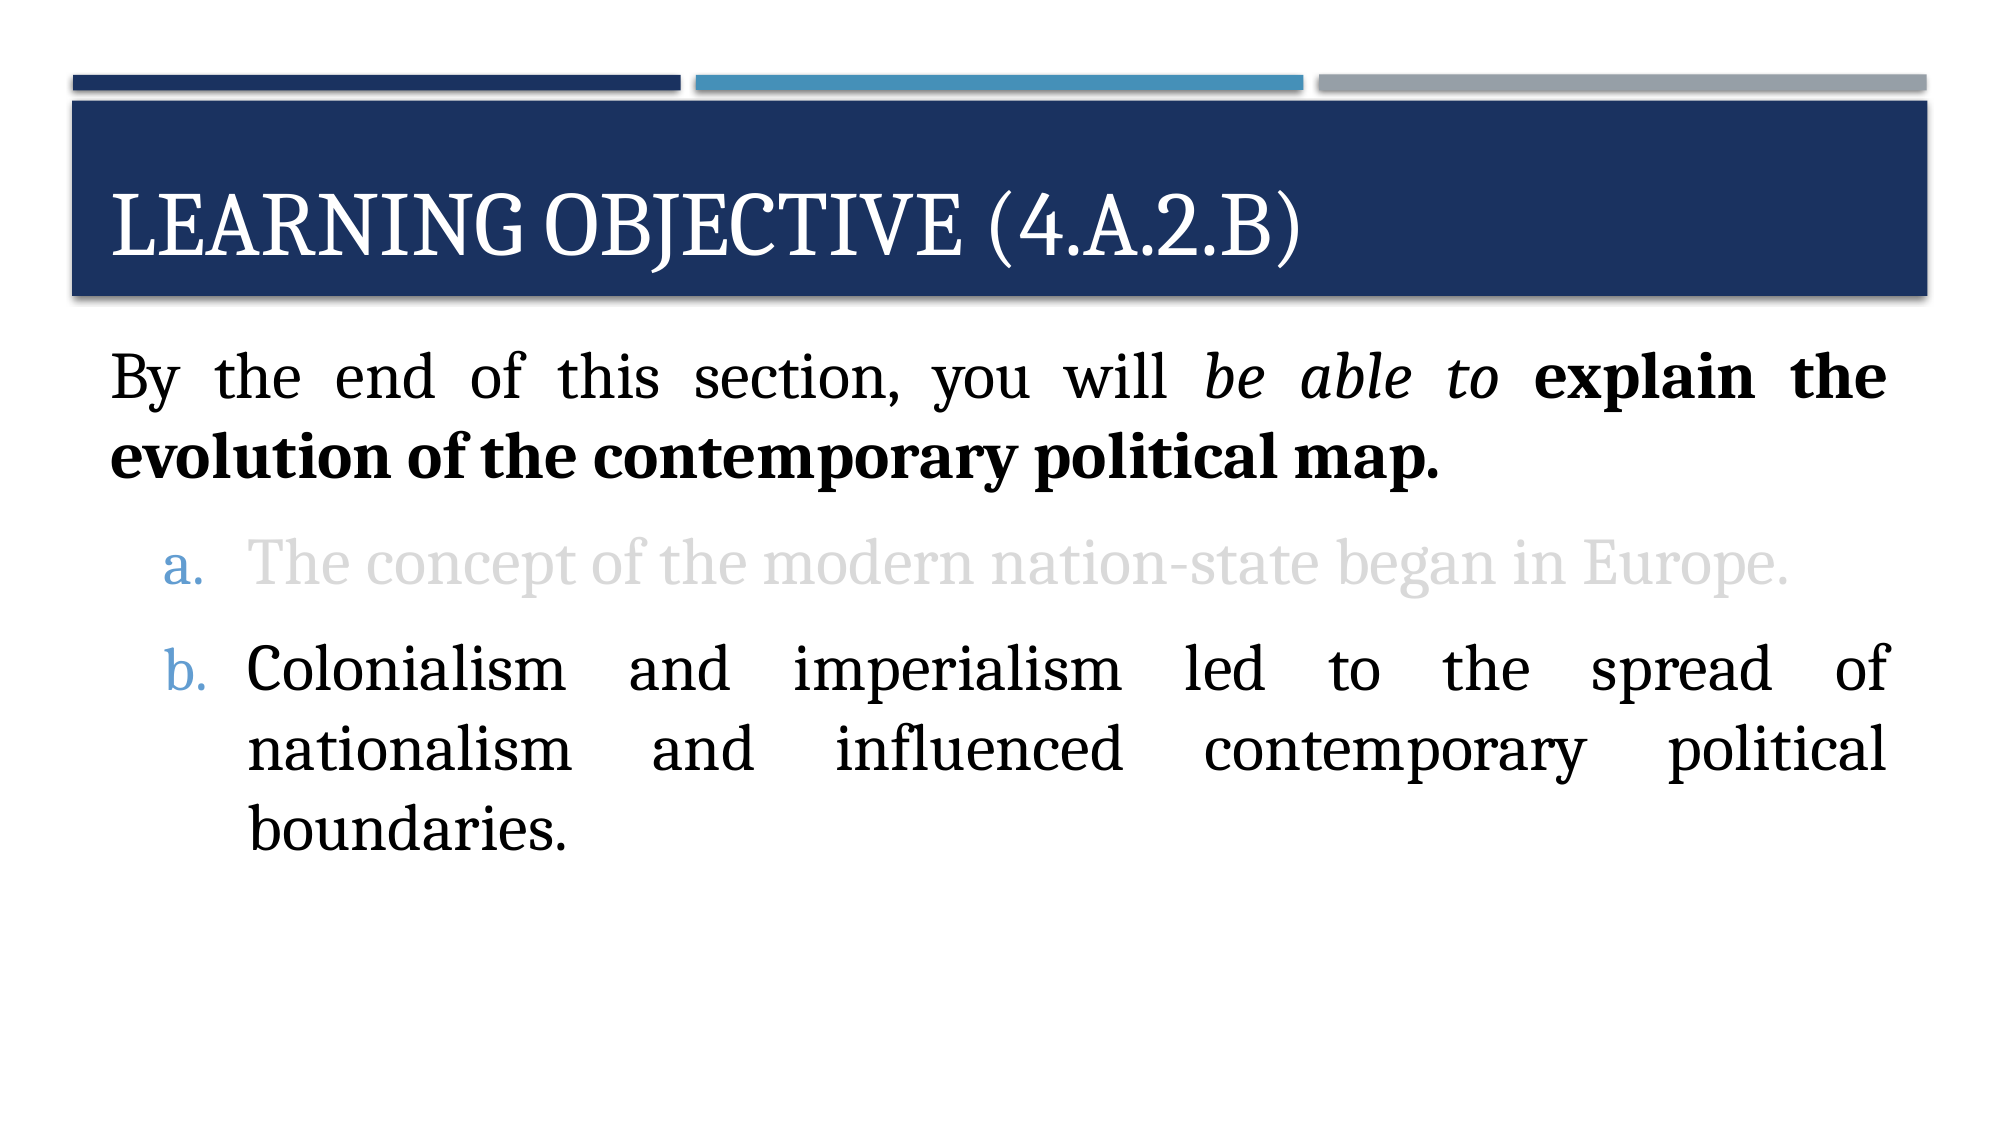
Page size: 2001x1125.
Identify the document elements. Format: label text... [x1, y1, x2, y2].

title Learning objective (4.a.2.b) [95, 115, 1905, 282]
text_box By the end of this section, you will be able to explain the evolution of the contemporary political map. The concept of the modern nation-state began in Europe. Colonialism and imperialism led to the spread of nationalism and influenced contemporary political boundaries. [95, 324, 1905, 1047]
